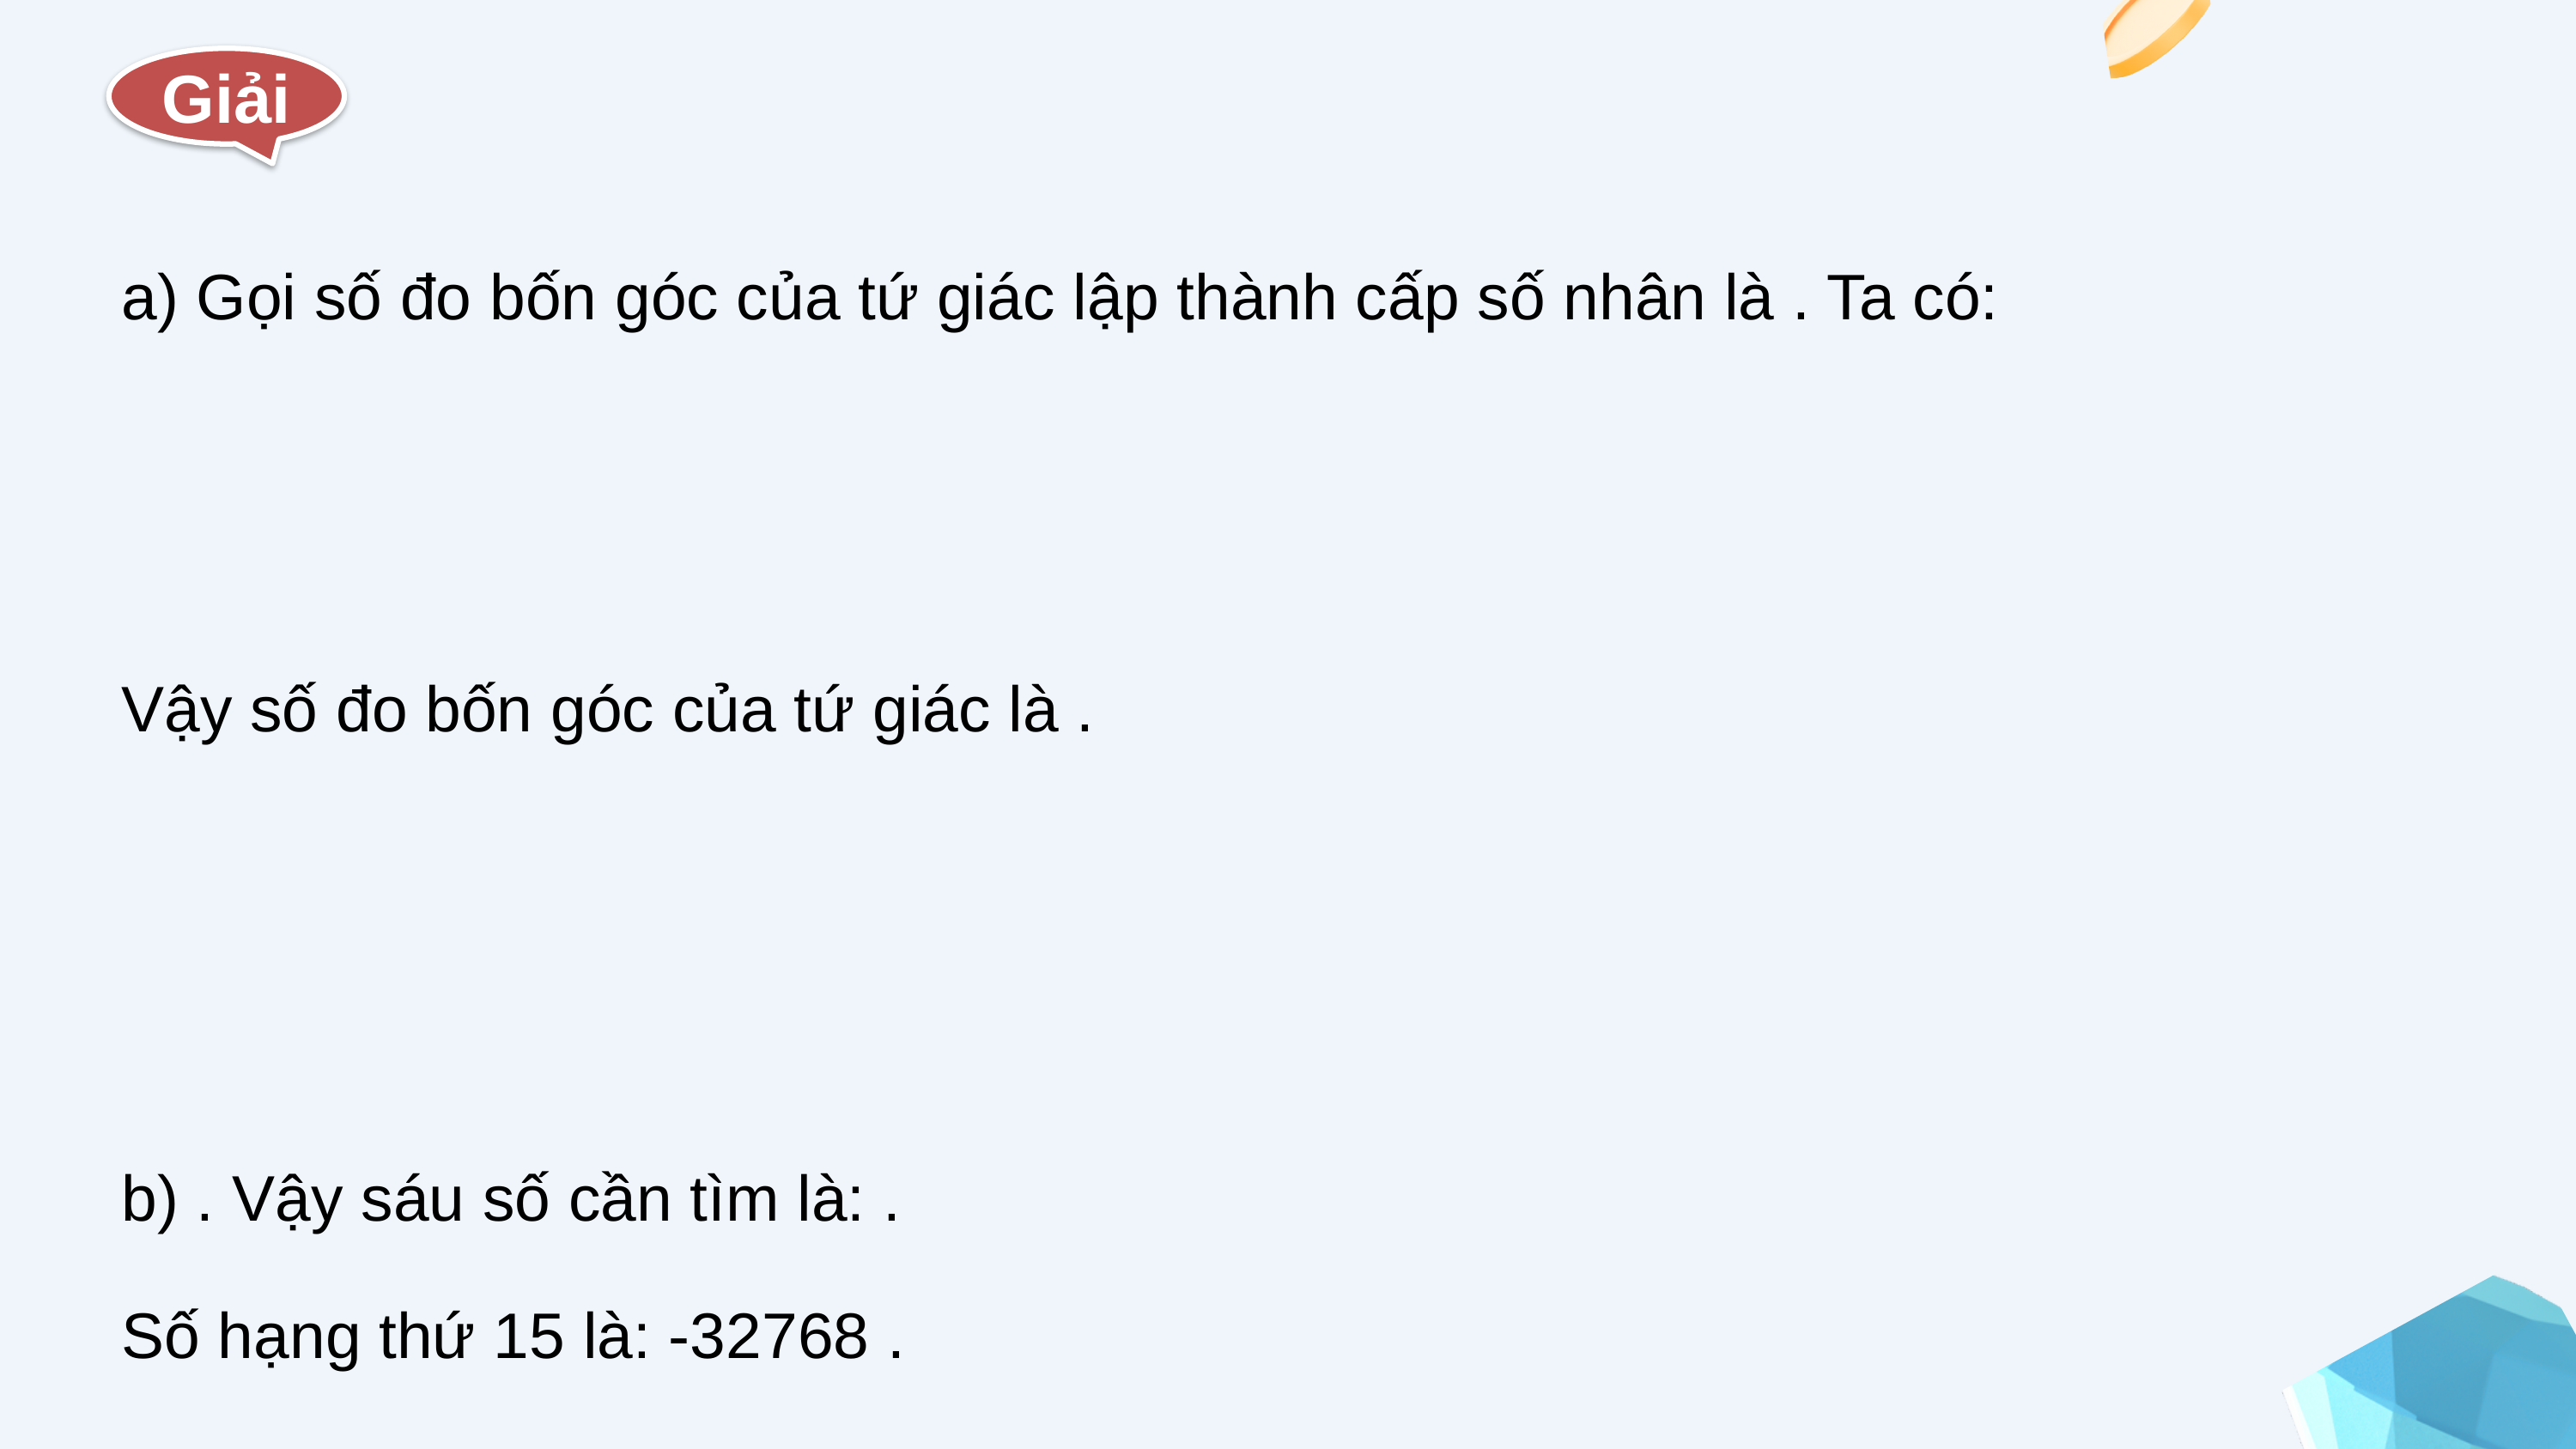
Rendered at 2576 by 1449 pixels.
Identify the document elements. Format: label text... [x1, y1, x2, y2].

text_box [2099, 0, 2220, 79]
text_box [2257, 1254, 2576, 1449]
text_box Giải [106, 45, 348, 167]
